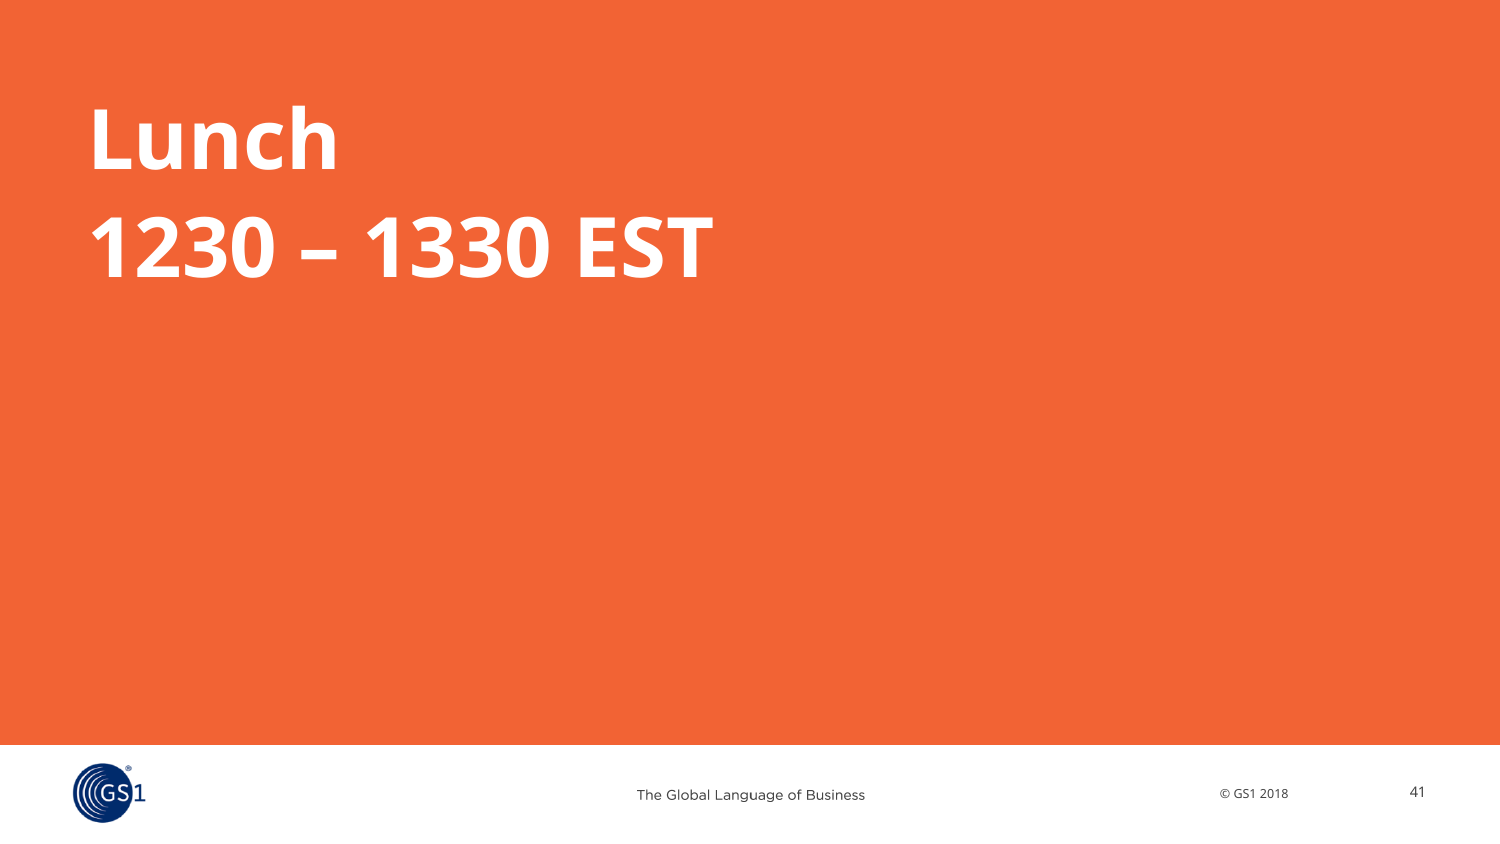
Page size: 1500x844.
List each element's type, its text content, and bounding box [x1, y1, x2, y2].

list Lunch 1230 – 1330 EST [75, 86, 1427, 347]
slide_number 41 [1385, 780, 1427, 806]
picture [0, 745, 1500, 844]
